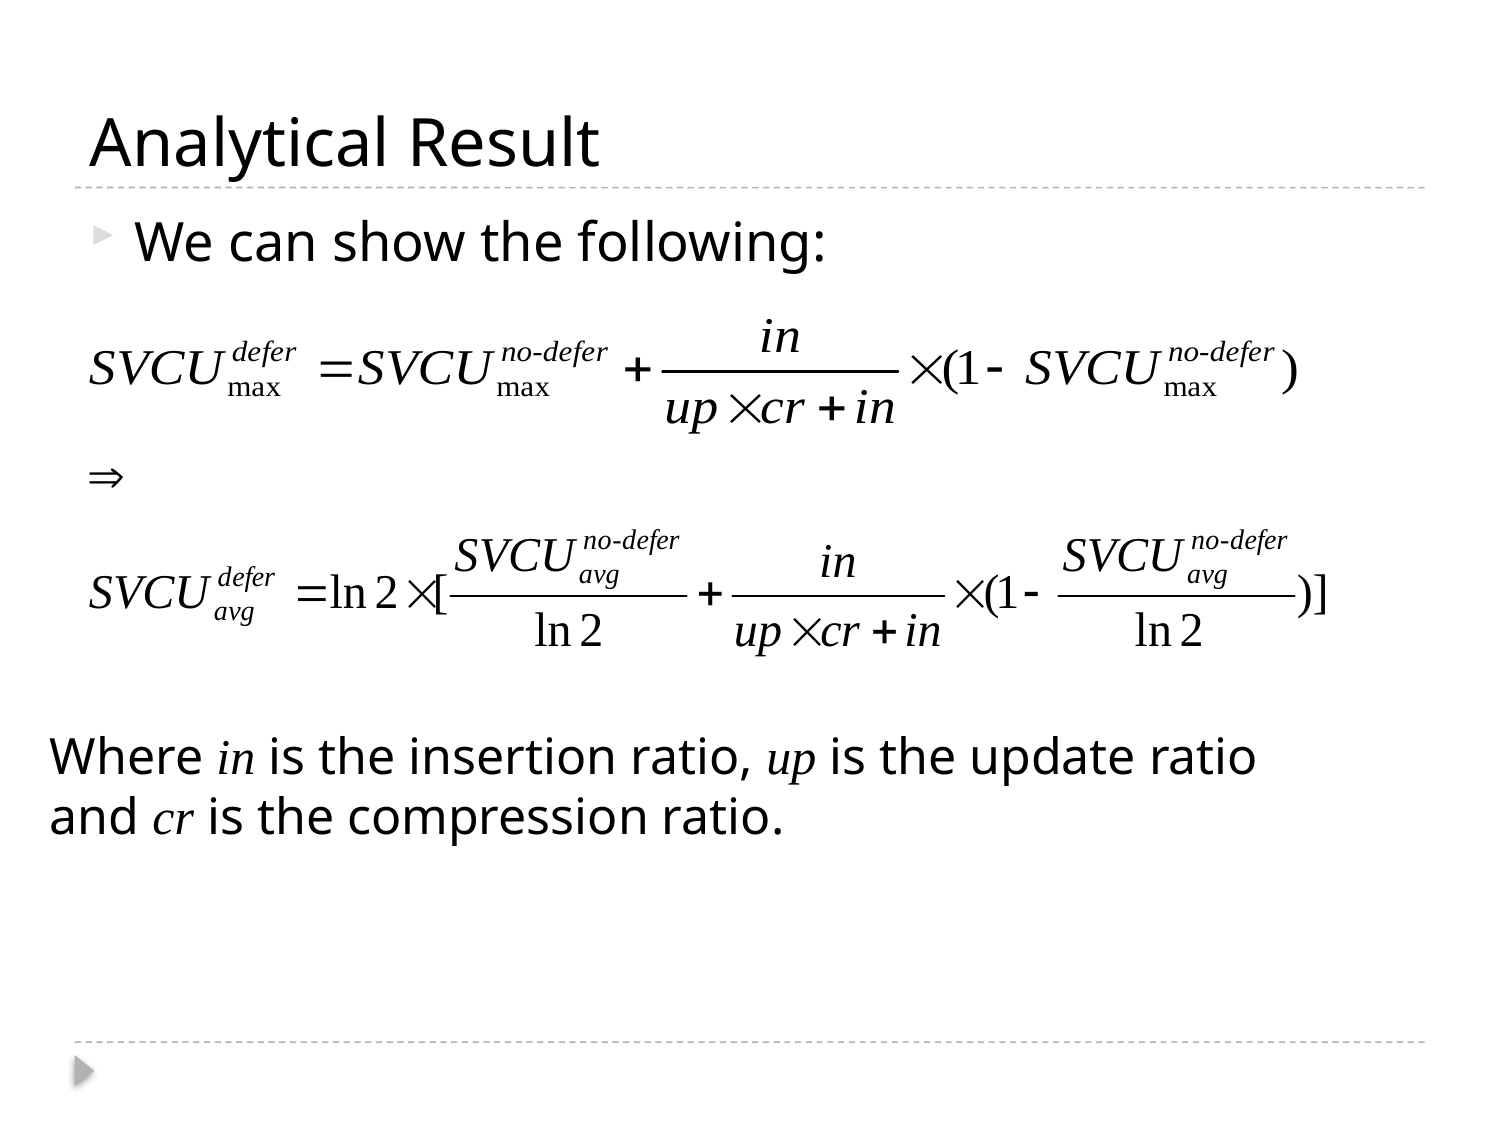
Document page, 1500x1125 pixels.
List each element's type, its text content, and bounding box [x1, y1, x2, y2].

title Analytical Result [75, 24, 1425, 188]
list We can show the following: [75, 200, 1425, 1010]
text_box Where in is the insertion ratio, up is the update ratio and cr is the compression ratio. [34, 717, 1287, 853]
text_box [79, 304, 1309, 443]
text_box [80, 456, 1334, 668]
